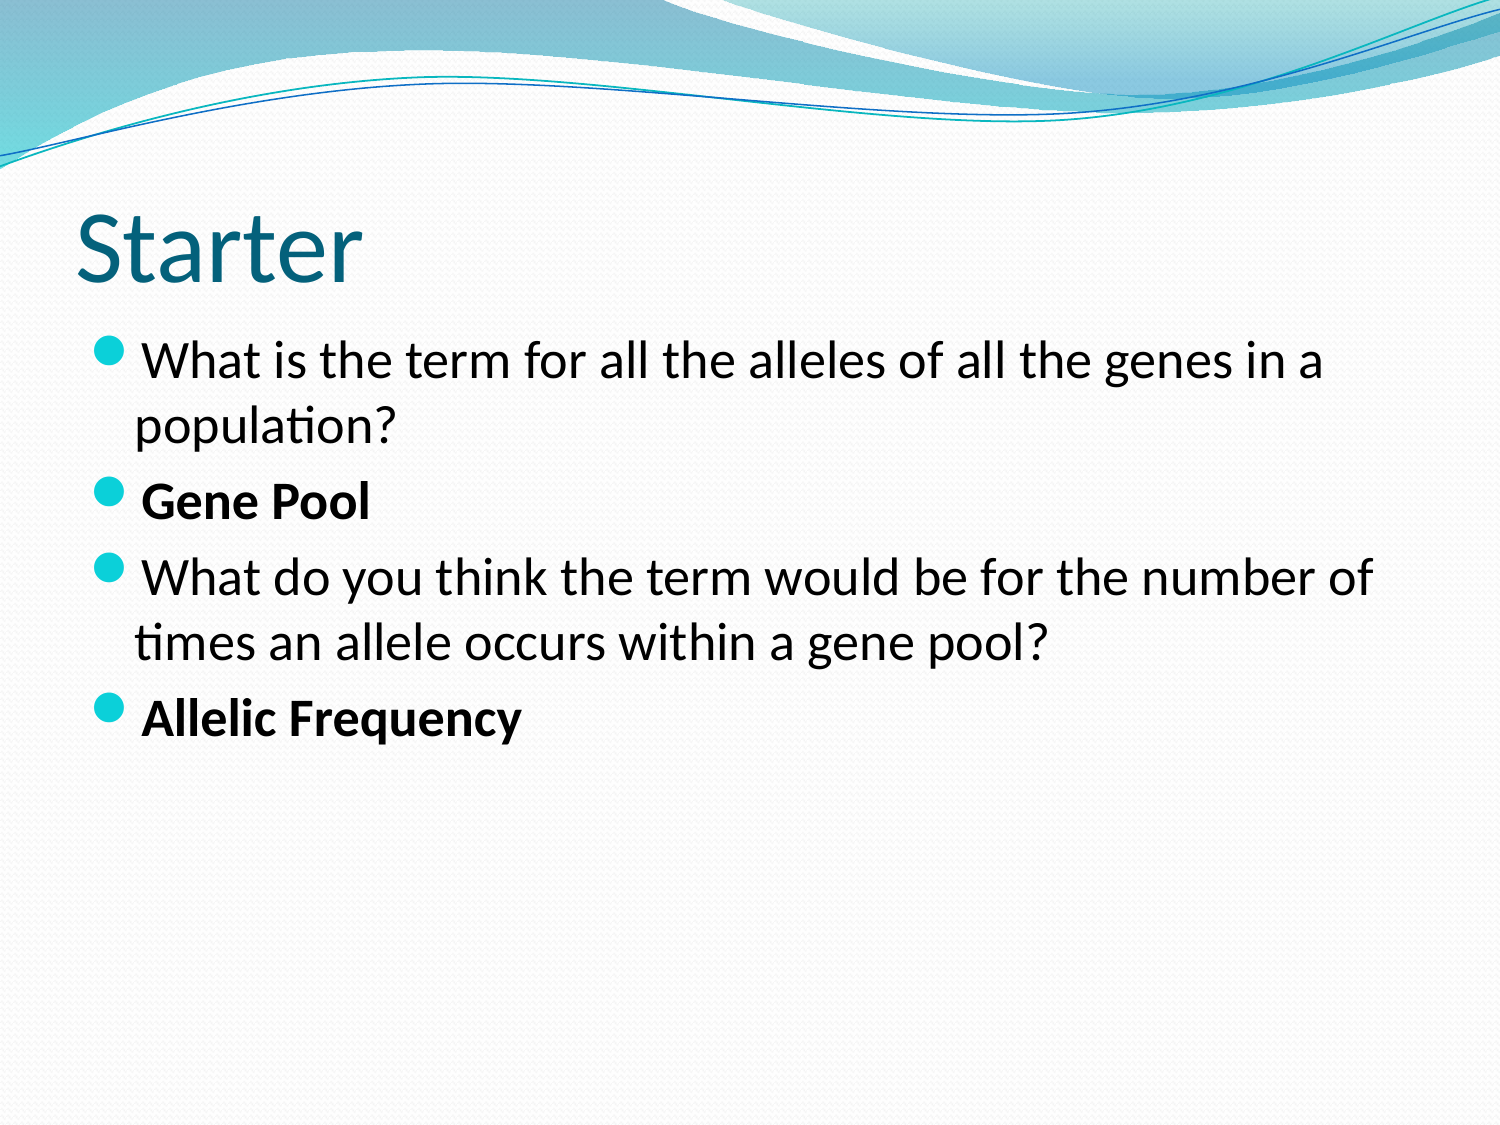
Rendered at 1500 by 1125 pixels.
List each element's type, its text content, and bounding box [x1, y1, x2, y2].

title Starter [75, 115, 1425, 303]
list What is the term for all the alleles of all the genes in a population? Gene Pool What do you think the term would be for the number of times an allele occurs within a gene pool? Allelic Frequency [75, 317, 1425, 1038]
